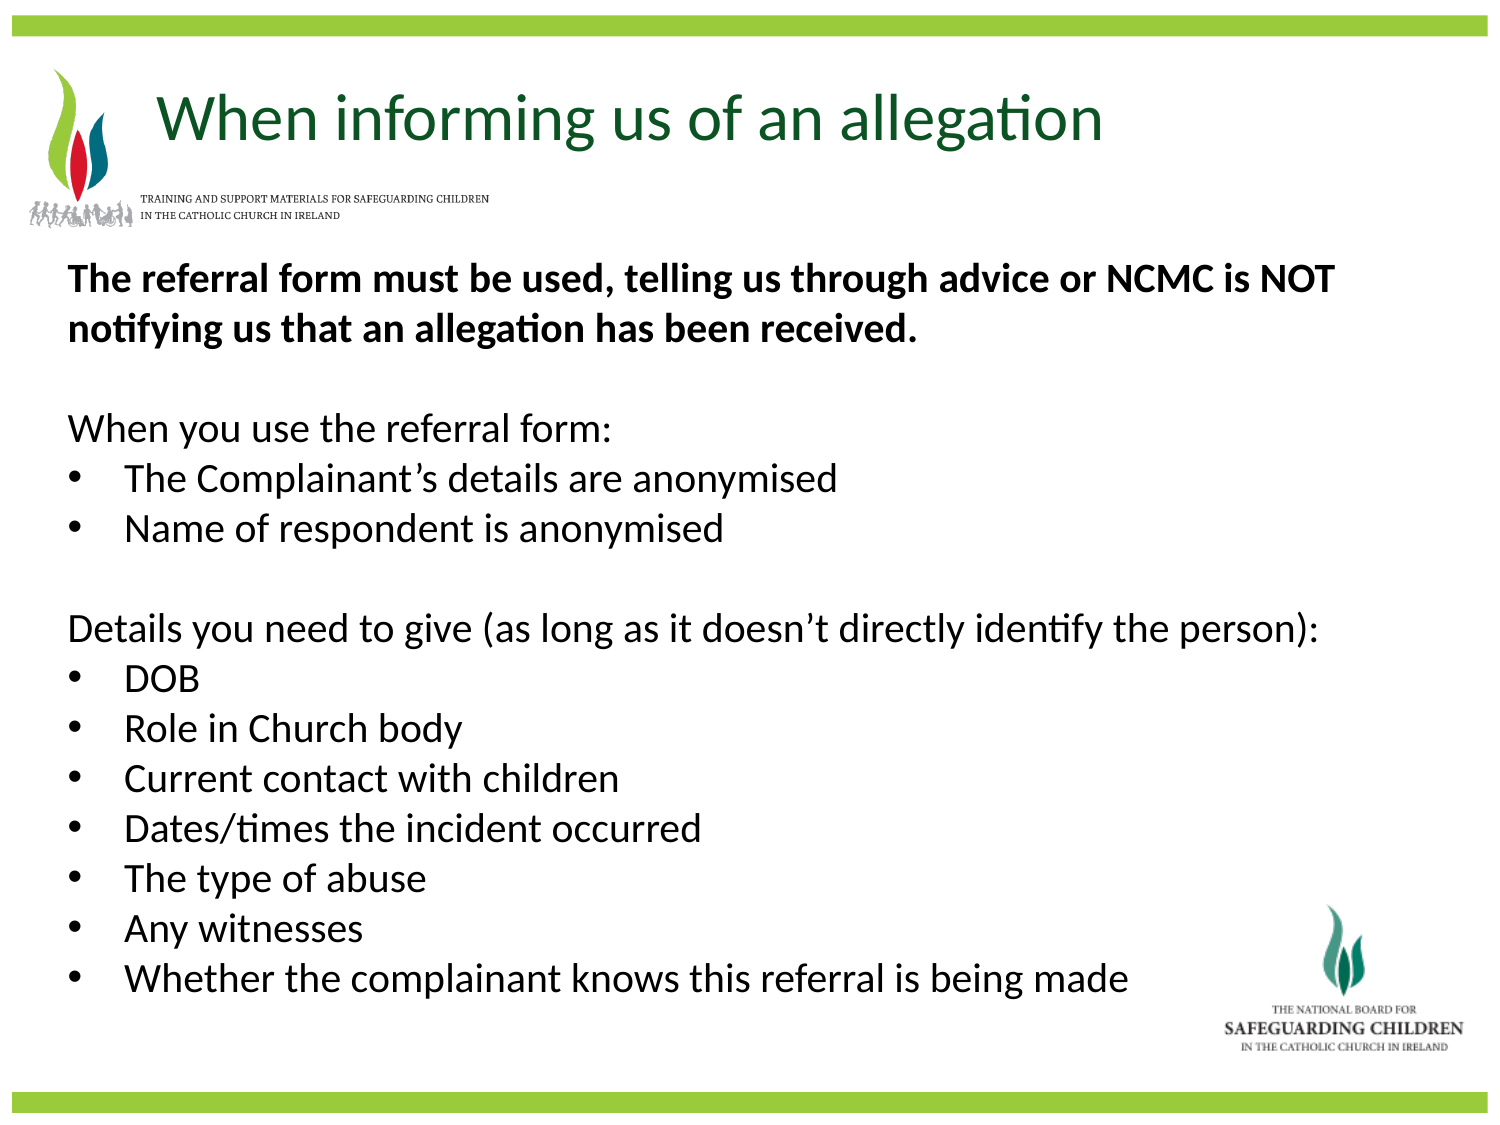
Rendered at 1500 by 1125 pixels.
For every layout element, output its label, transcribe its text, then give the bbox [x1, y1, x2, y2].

text_box When informing us of an allegation [141, 66, 1120, 161]
text_box The referral form must be used, telling us through advice or NCMC is NOT notifying us that an allegation has been received. When you use the referral form: The Complainant’s details are anonymised Name of respondent is anonymised Details you need to give (as long as it doesn’t directly identify the person): DOB Role in Church body Current contact with children Dates/times the incident occurred The type of abuse Any witnesses Whether the complainant knows this referral is being made [53, 243, 1403, 1059]
